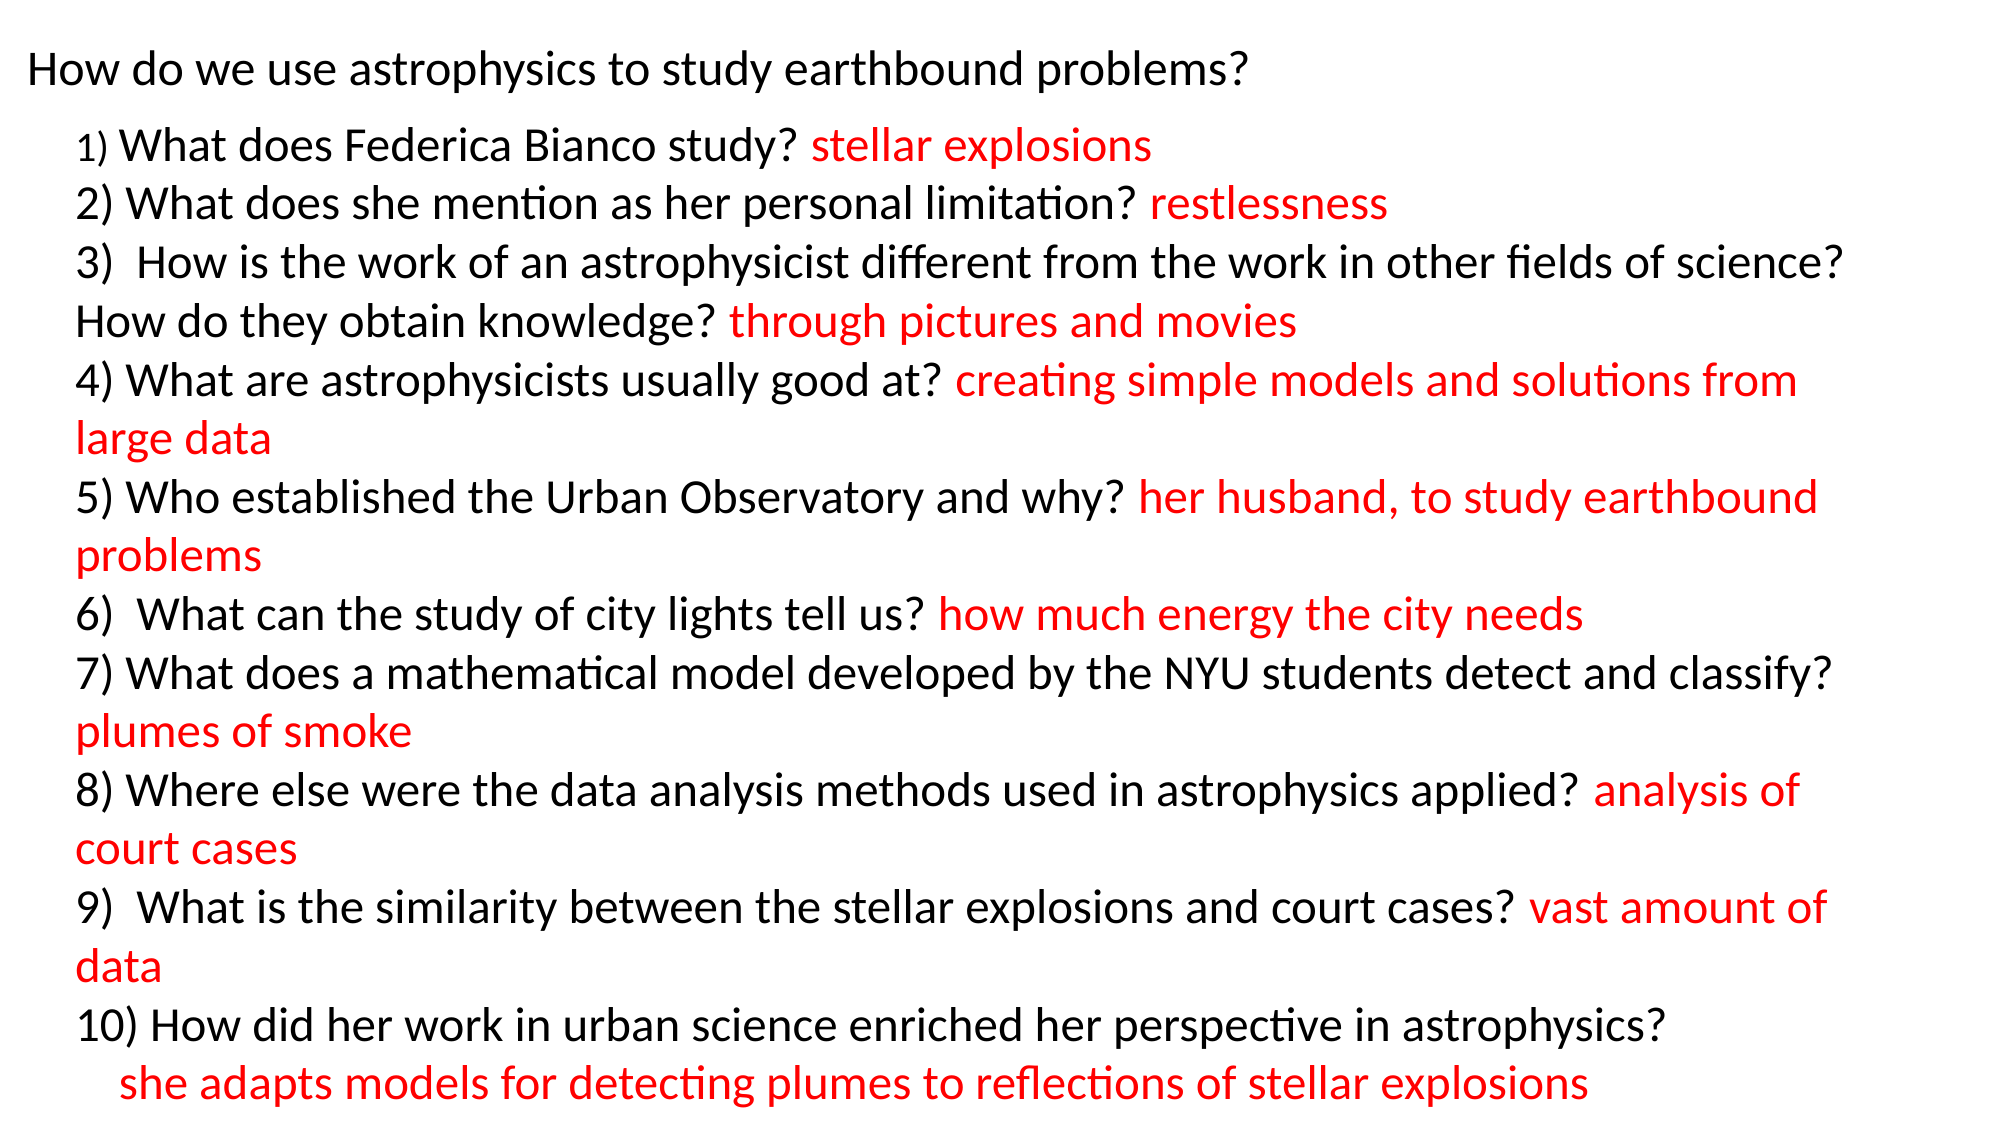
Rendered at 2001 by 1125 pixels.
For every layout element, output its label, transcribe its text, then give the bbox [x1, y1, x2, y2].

title How do we use astrophysics to study earthbound problems? [27, 35, 1840, 163]
list 1) What does Federica Bianco study? stellar explosions 2) What does she mention as her personal limitation? restlessness 3) How is the work of an astrophysicist different from the work in other fields of science? How do they obtain knowledge? through pictures and movies 4) What are astrophysicists usually good at? creating simple models and solutions from large data 5) Who established the Urban Observatory and why? her husband, to study earthbound problems 6) What can the study of city lights tell us? how much energy the city needs 7) What does a mathematical model developed by the NYU students detect and classify? plumes of smoke 8) Where else were the data analysis methods used in astrophysics applied? analysis of court cases 9) What is the similarity between the stellar explosions and court cases? vast amount of data 10) How did her work in urban science enriched her perspective in astrophysics? she adapts models for detecting plumes to reflections of stellar explosions [75, 112, 1850, 1125]
